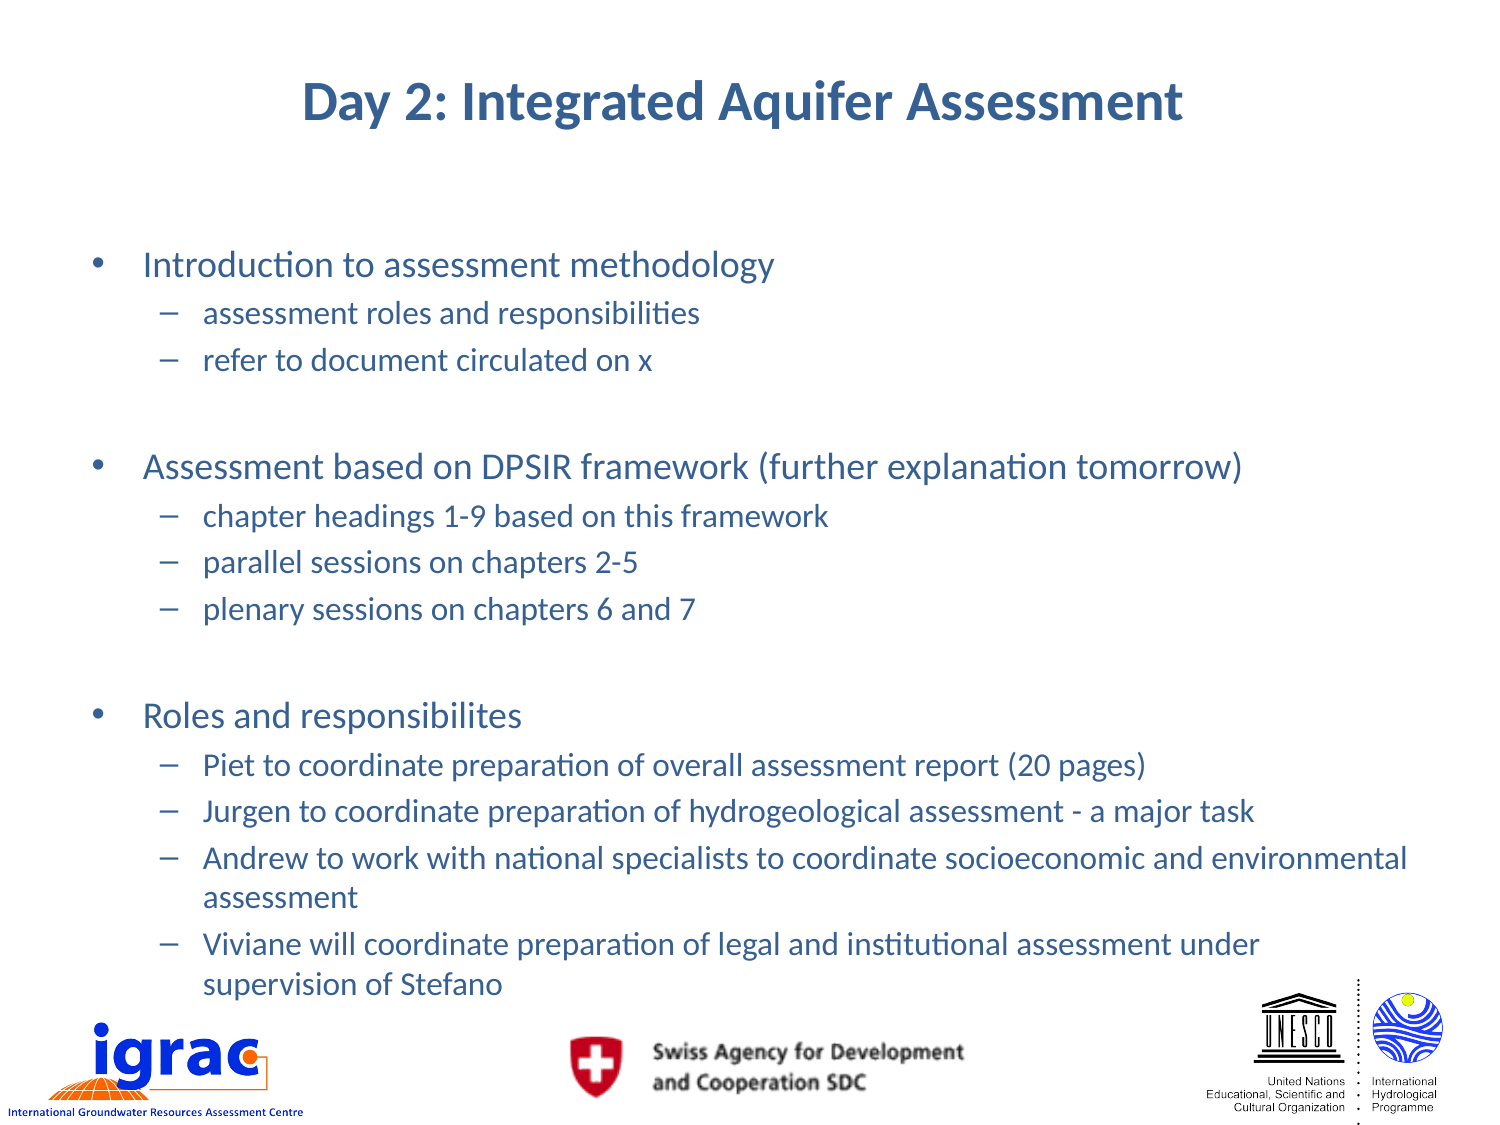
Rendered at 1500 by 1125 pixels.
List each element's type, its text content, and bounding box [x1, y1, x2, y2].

picture [0, 1017, 316, 1125]
picture [1206, 979, 1443, 1125]
picture [560, 1012, 1013, 1125]
list Introduction to assessment methodology assessment roles and responsibilities refer to document circulated on x Assessment based on DPSIR framework (further explanation tomorrow) chapter headings 1-9 based on this framework parallel sessions on chapters 2-5 plenary sessions on chapters 6 and 7 Roles and responsibilites Piet to coordinate preparation of overall assessment report (20 pages) Jurgen to coordinate preparation of hydrogeological assessment - a major task Andrew to work with national specialists to coordinate socioeconomic and environmental assessment Viviane will coordinate preparation of legal and institutional assessment under supervision of Stefano [76, 231, 1427, 1012]
title Day 2: Integrated Aquifer Assessment [75, 45, 1425, 209]
